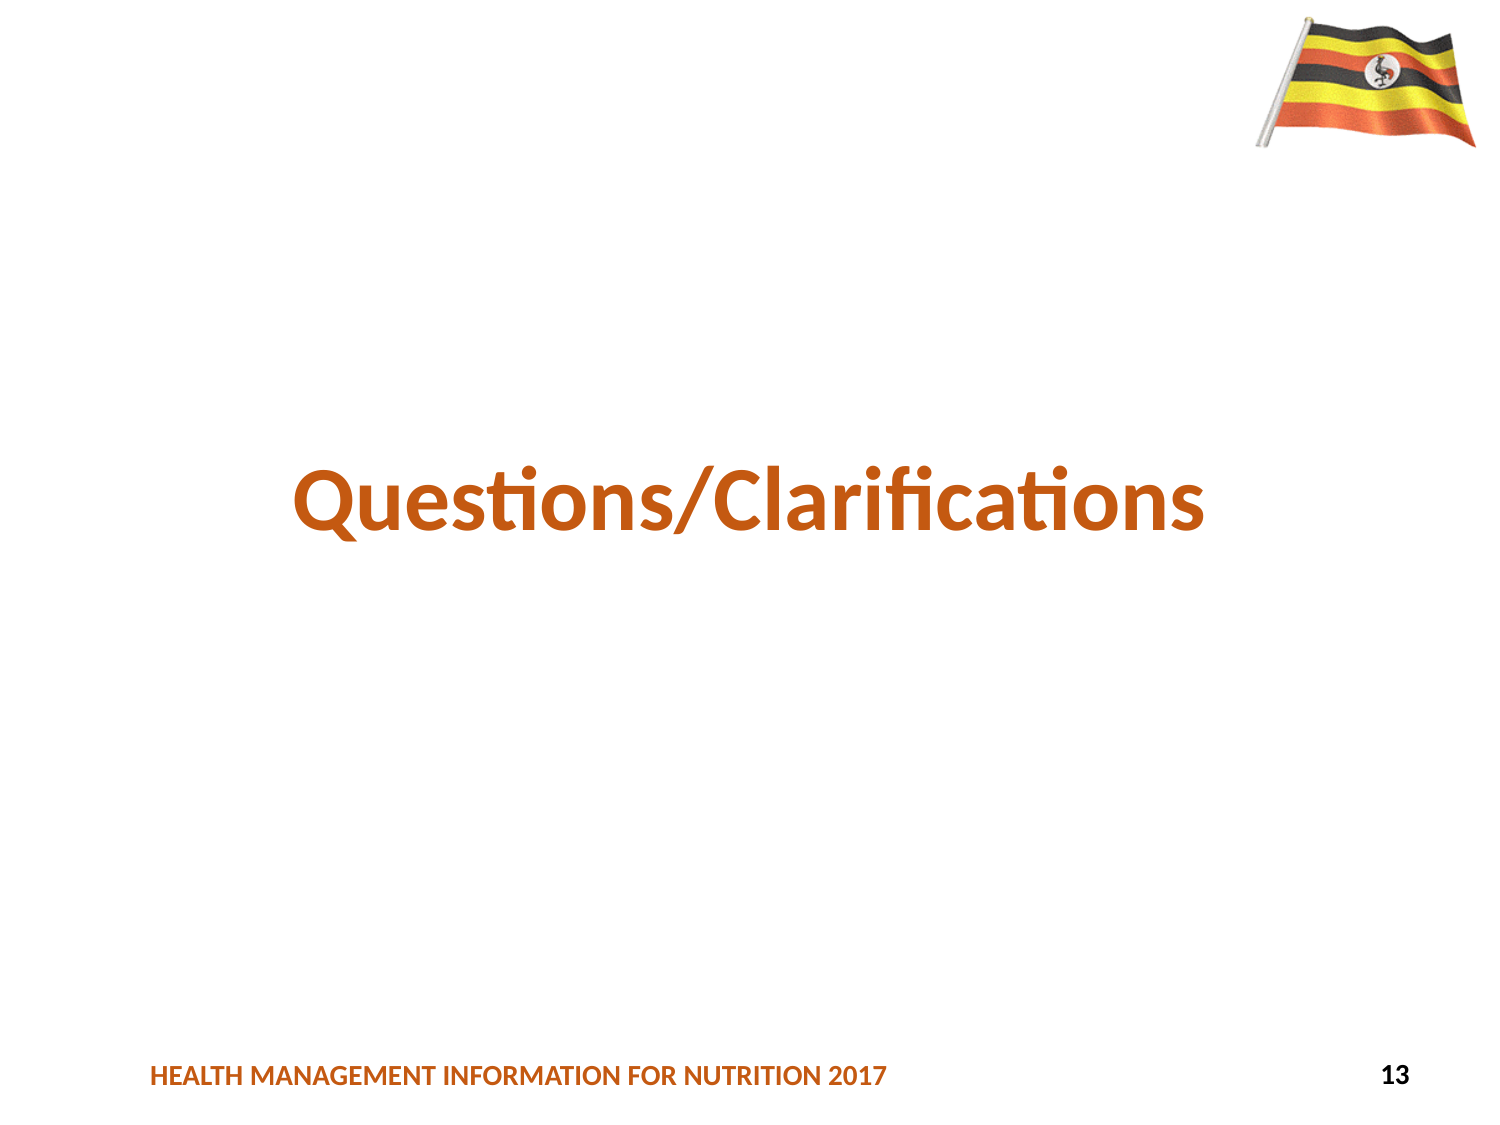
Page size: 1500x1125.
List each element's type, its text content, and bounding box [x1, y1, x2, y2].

picture [1253, 13, 1500, 150]
slide_number 13 [1074, 1042, 1425, 1103]
title Questions/Clarifications [0, 399, 1500, 588]
